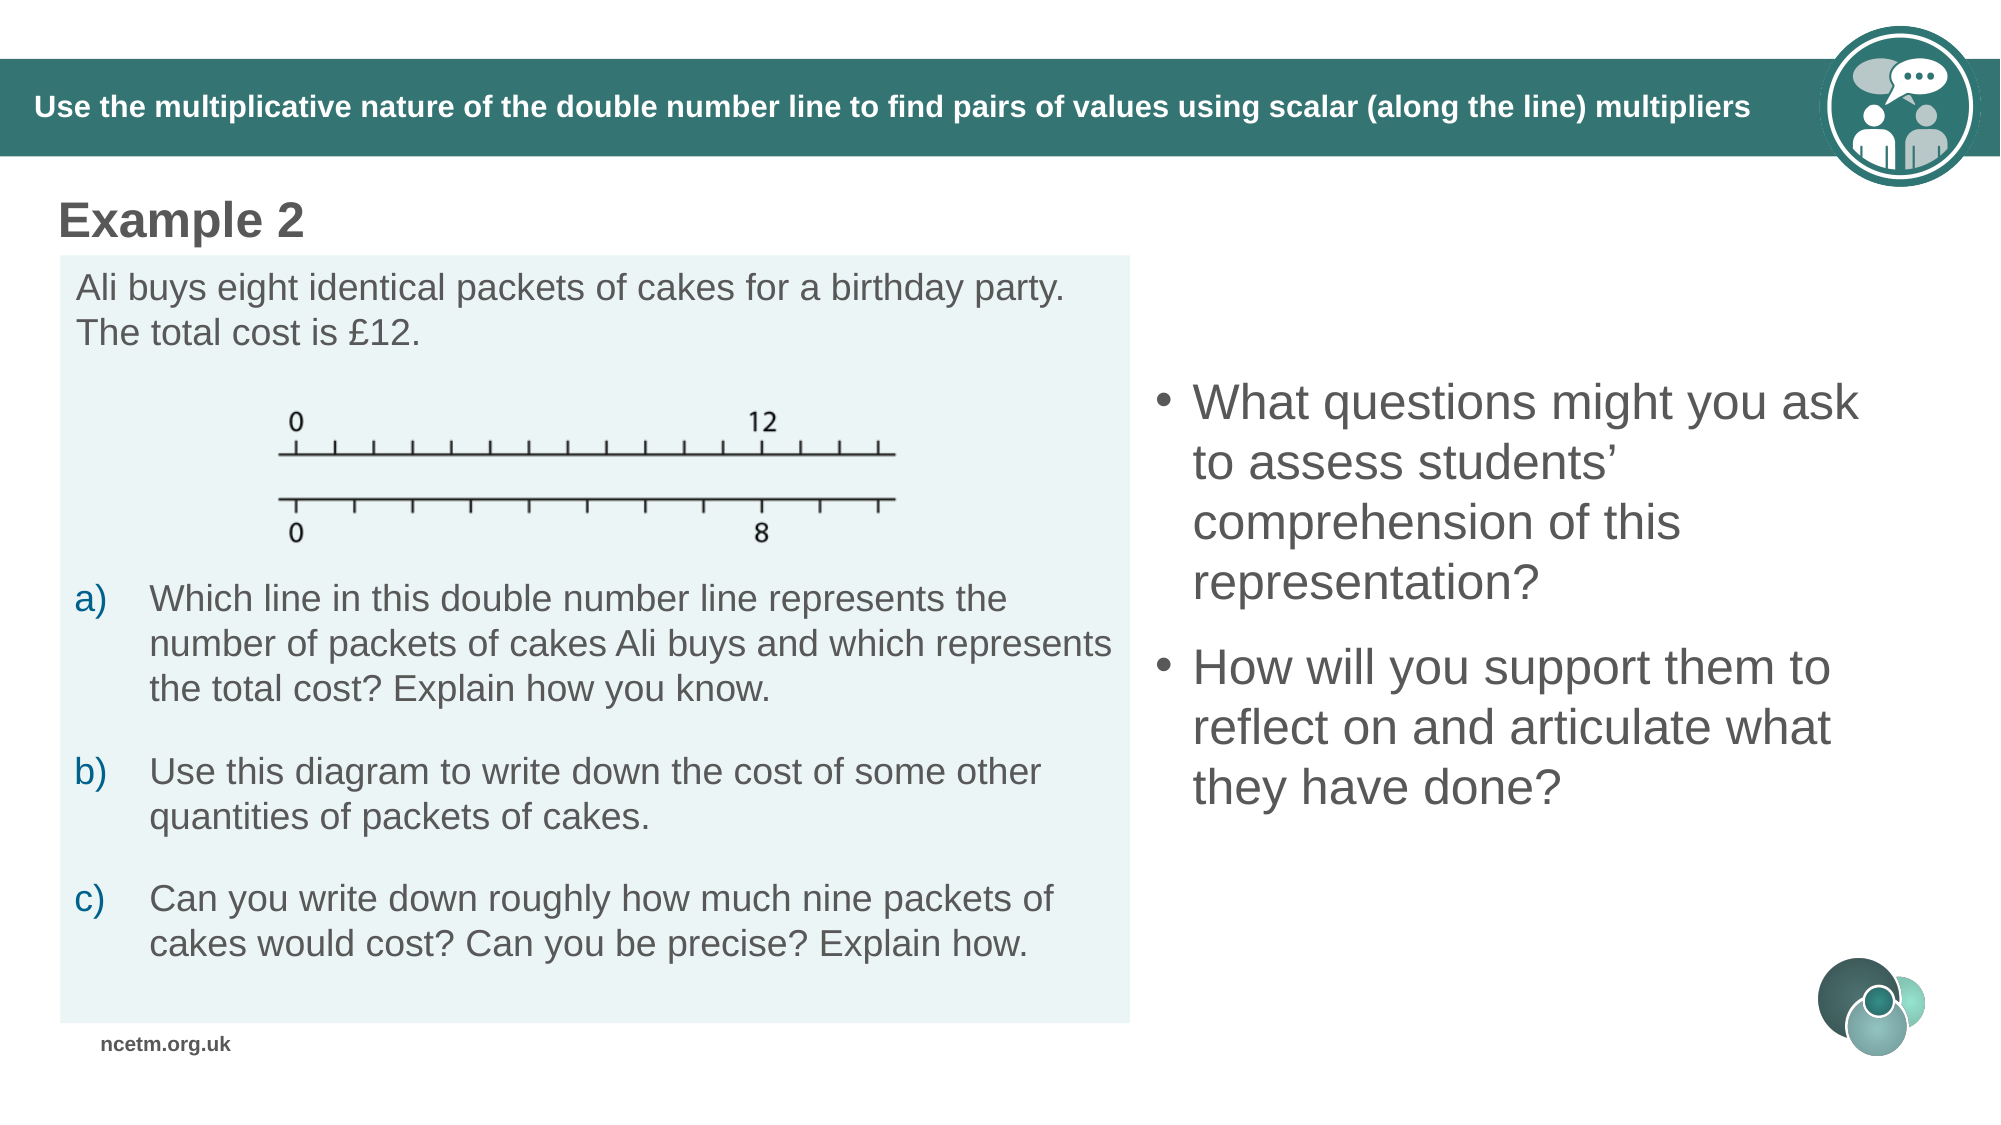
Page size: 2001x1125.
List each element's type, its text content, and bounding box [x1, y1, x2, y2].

picture [1818, 958, 1925, 1056]
text_box Example 2 [43, 179, 1043, 255]
picture [1818, 24, 1982, 188]
title Use the multiplicative nature of the double number line to find pairs of values using scalar (along the line) multipliers [19, 72, 1804, 143]
text_box What questions might you ask to assess students’ comprehension of this representation? How will you support them to reflect on and articulate what they have done? [1118, 208, 1922, 976]
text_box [59, 255, 1131, 1024]
